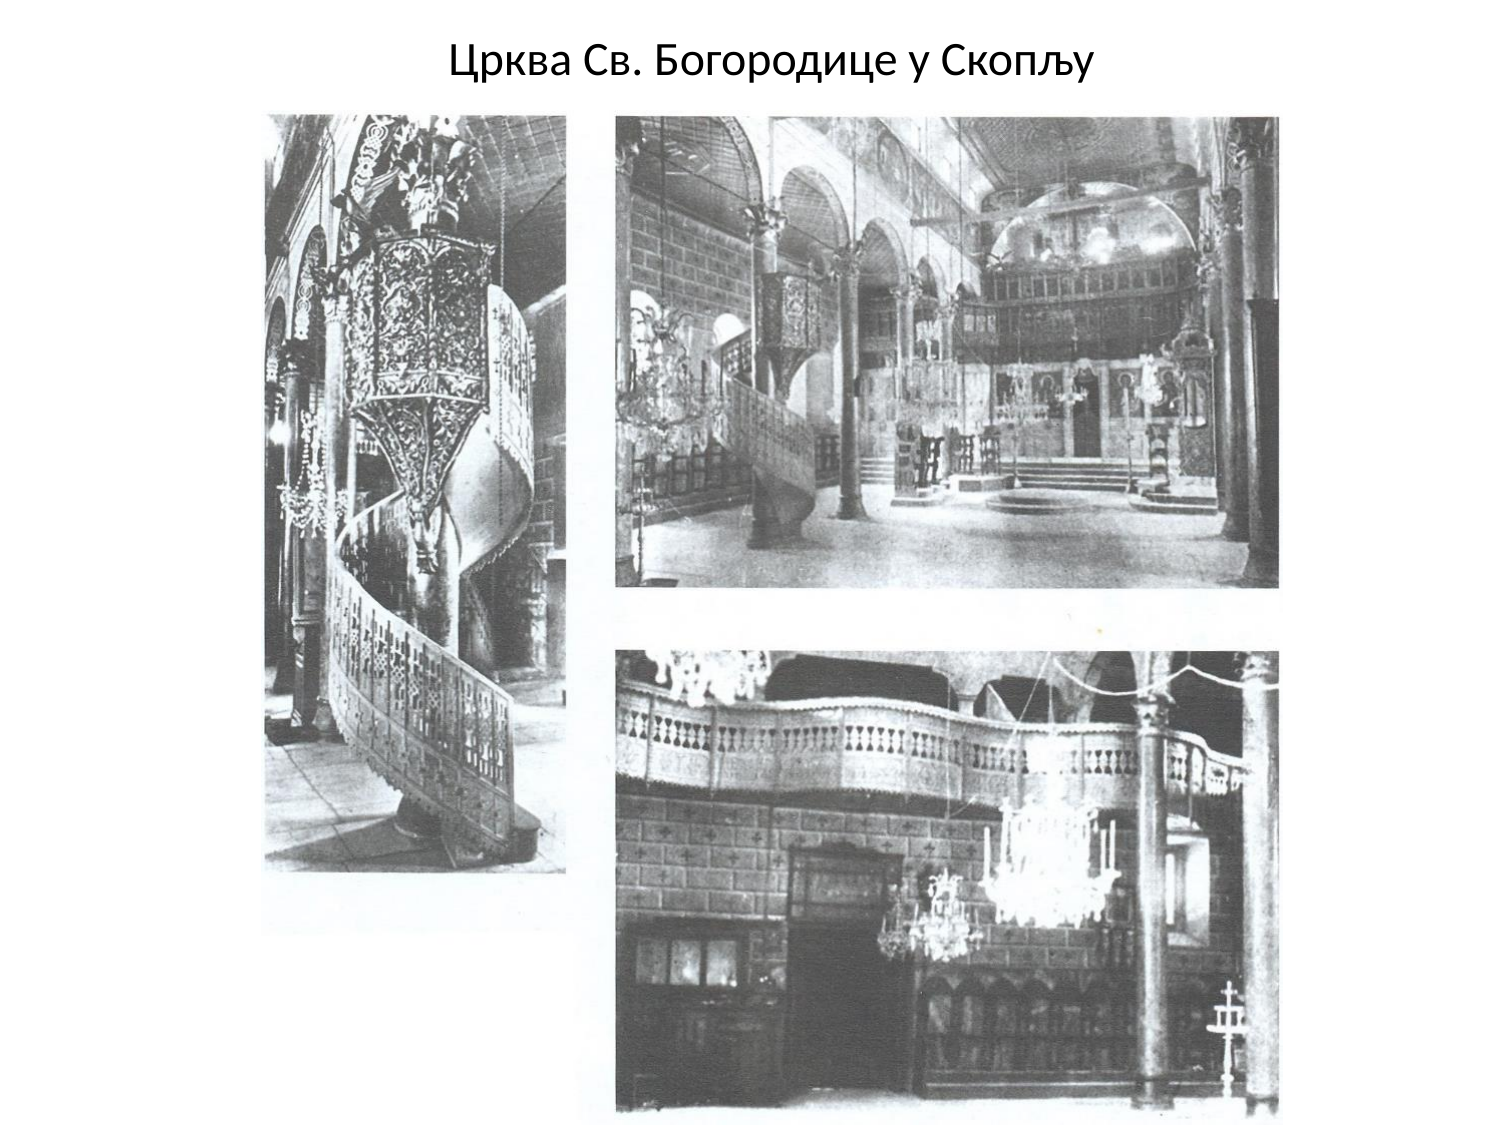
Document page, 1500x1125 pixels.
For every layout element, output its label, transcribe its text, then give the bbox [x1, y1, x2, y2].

title Црква Св. Богородице у Скопљу [391, 2, 1153, 108]
picture [261, 110, 1283, 1125]
